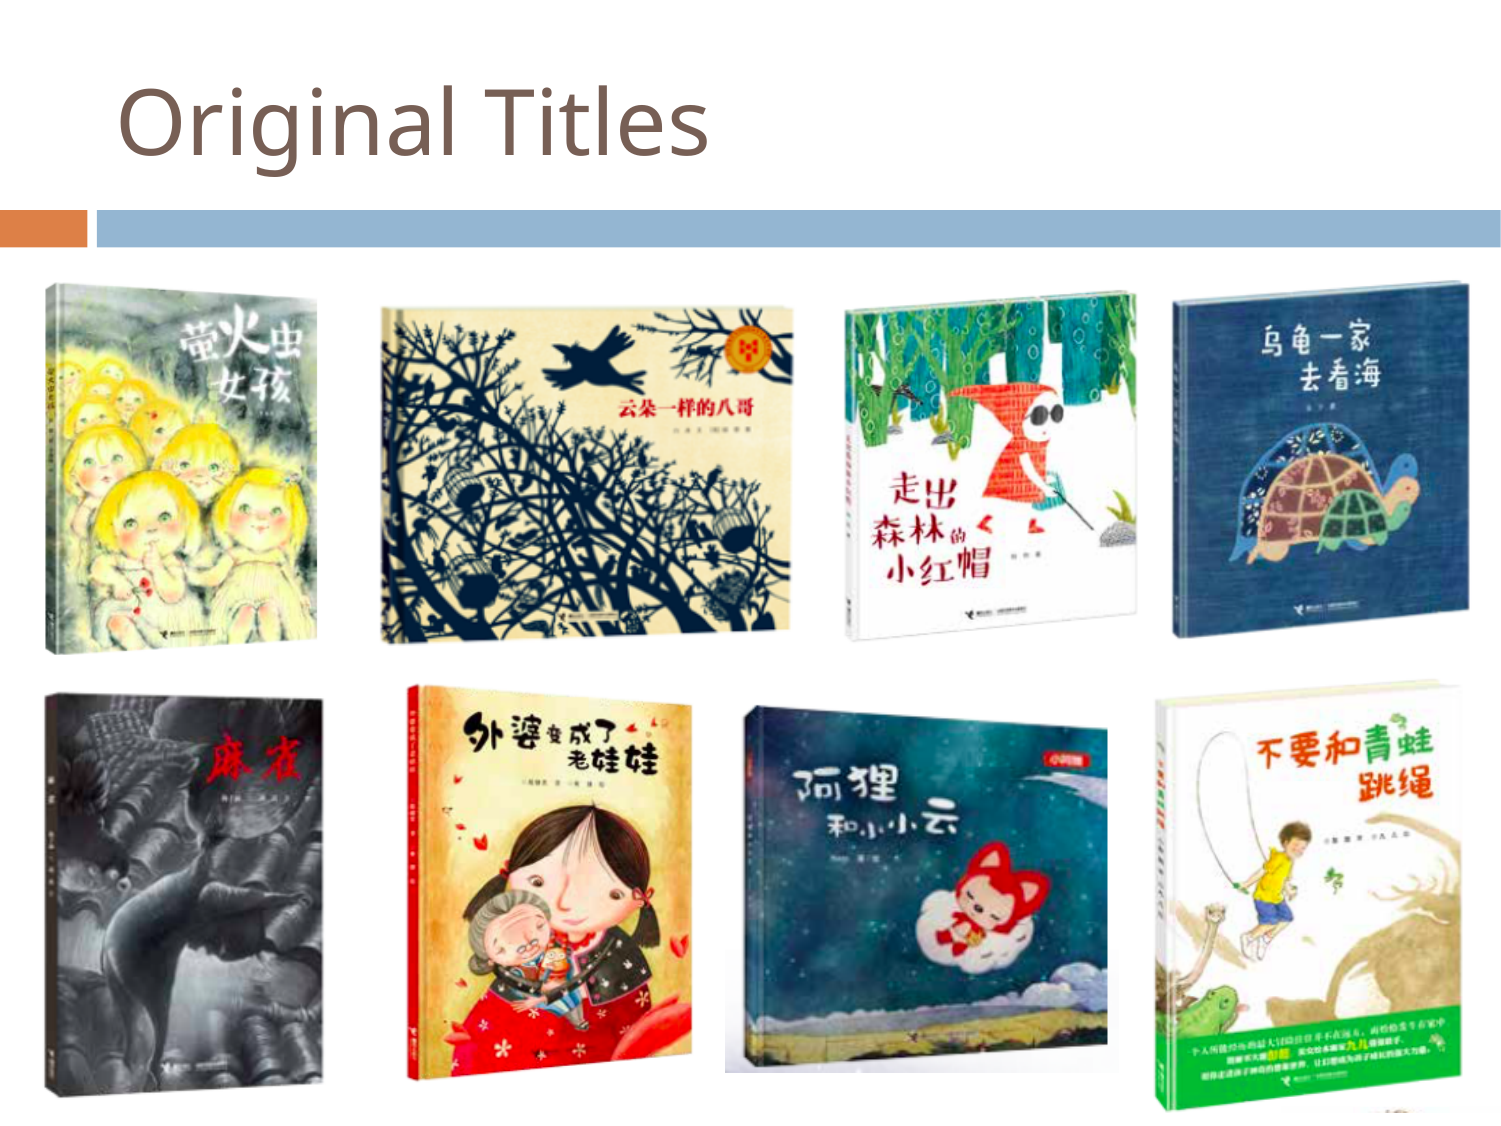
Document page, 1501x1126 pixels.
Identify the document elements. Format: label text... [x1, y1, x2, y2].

picture [14, 289, 812, 1114]
title Original Titles [98, 35, 1441, 202]
picture [830, 276, 1498, 658]
picture [32, 273, 328, 662]
picture [724, 668, 1501, 1114]
